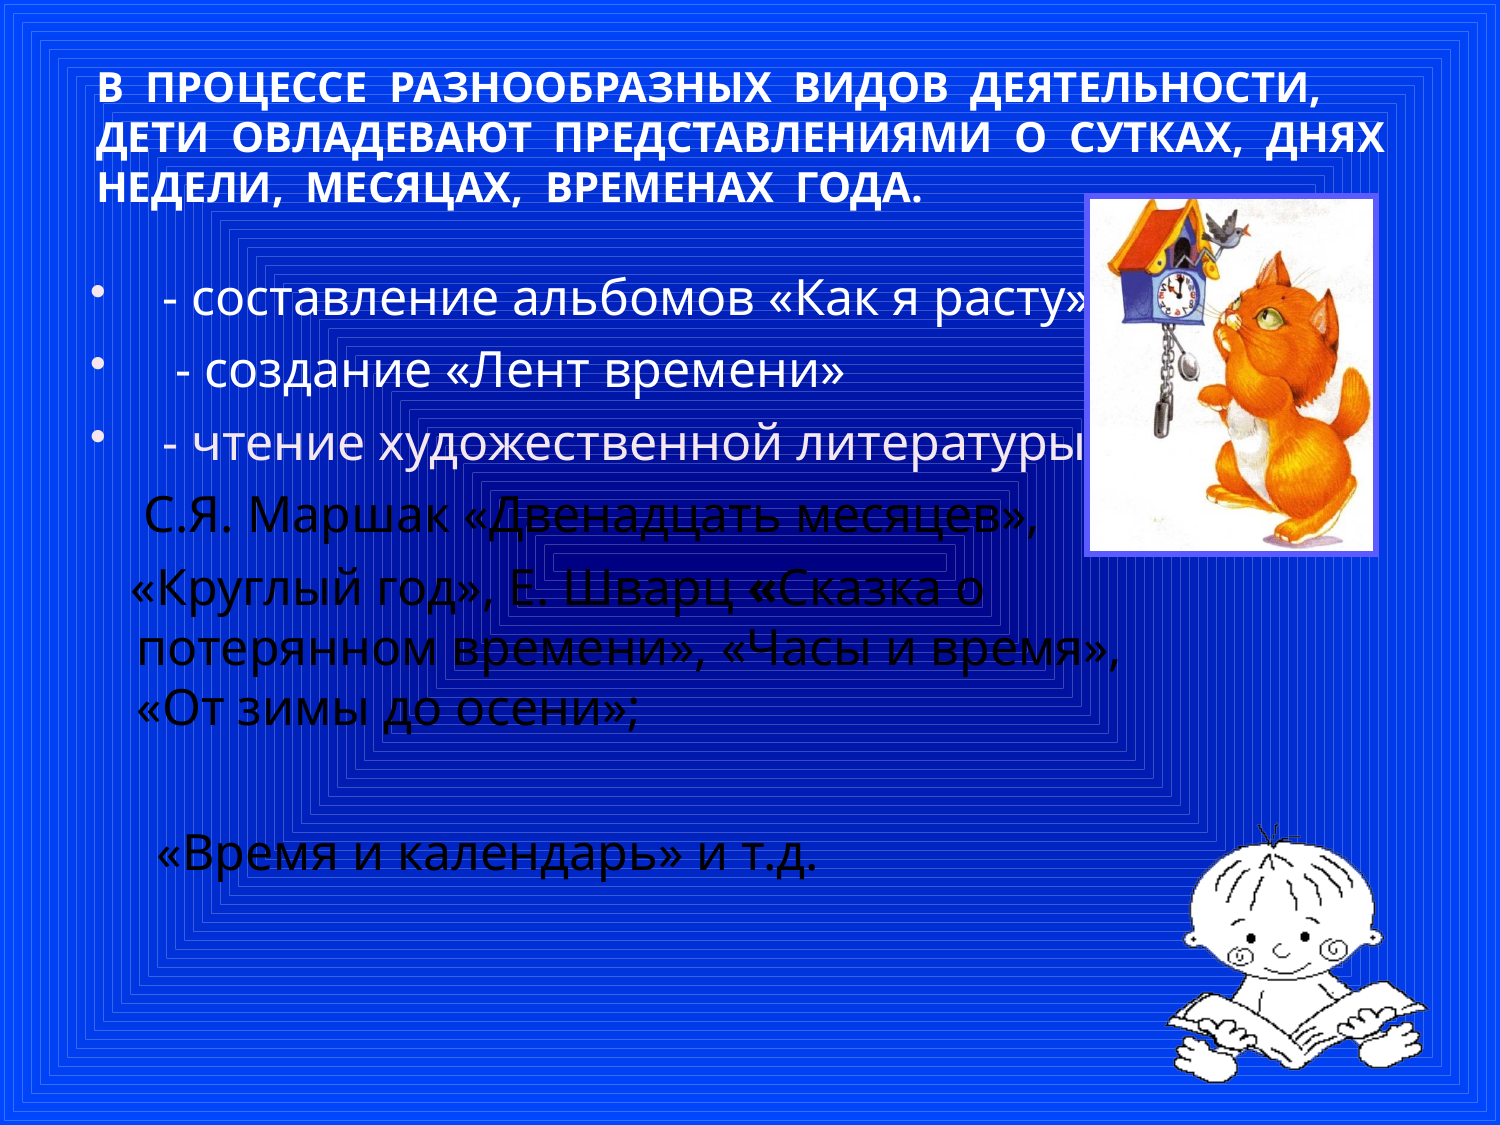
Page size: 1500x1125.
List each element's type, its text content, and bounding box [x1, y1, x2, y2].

picture [1160, 820, 1442, 1090]
picture [1090, 199, 1373, 551]
title В процессе разнообразных видов деятельности, дети овладевают представлениями о сутках, днях недели, месяцах, временах года. [88, 23, 1442, 211]
list - составление альбомов «Как я расту» - создание «Лент времени» - чтение художественной литературы: С.Я. Маршак «Двенадцать месяцев», «Круглый год», Е. Шварц «Сказка о потерянном времени», «Часы и время», «От зимы до осени»; «Время и календарь» и т.д. [76, 257, 1219, 821]
